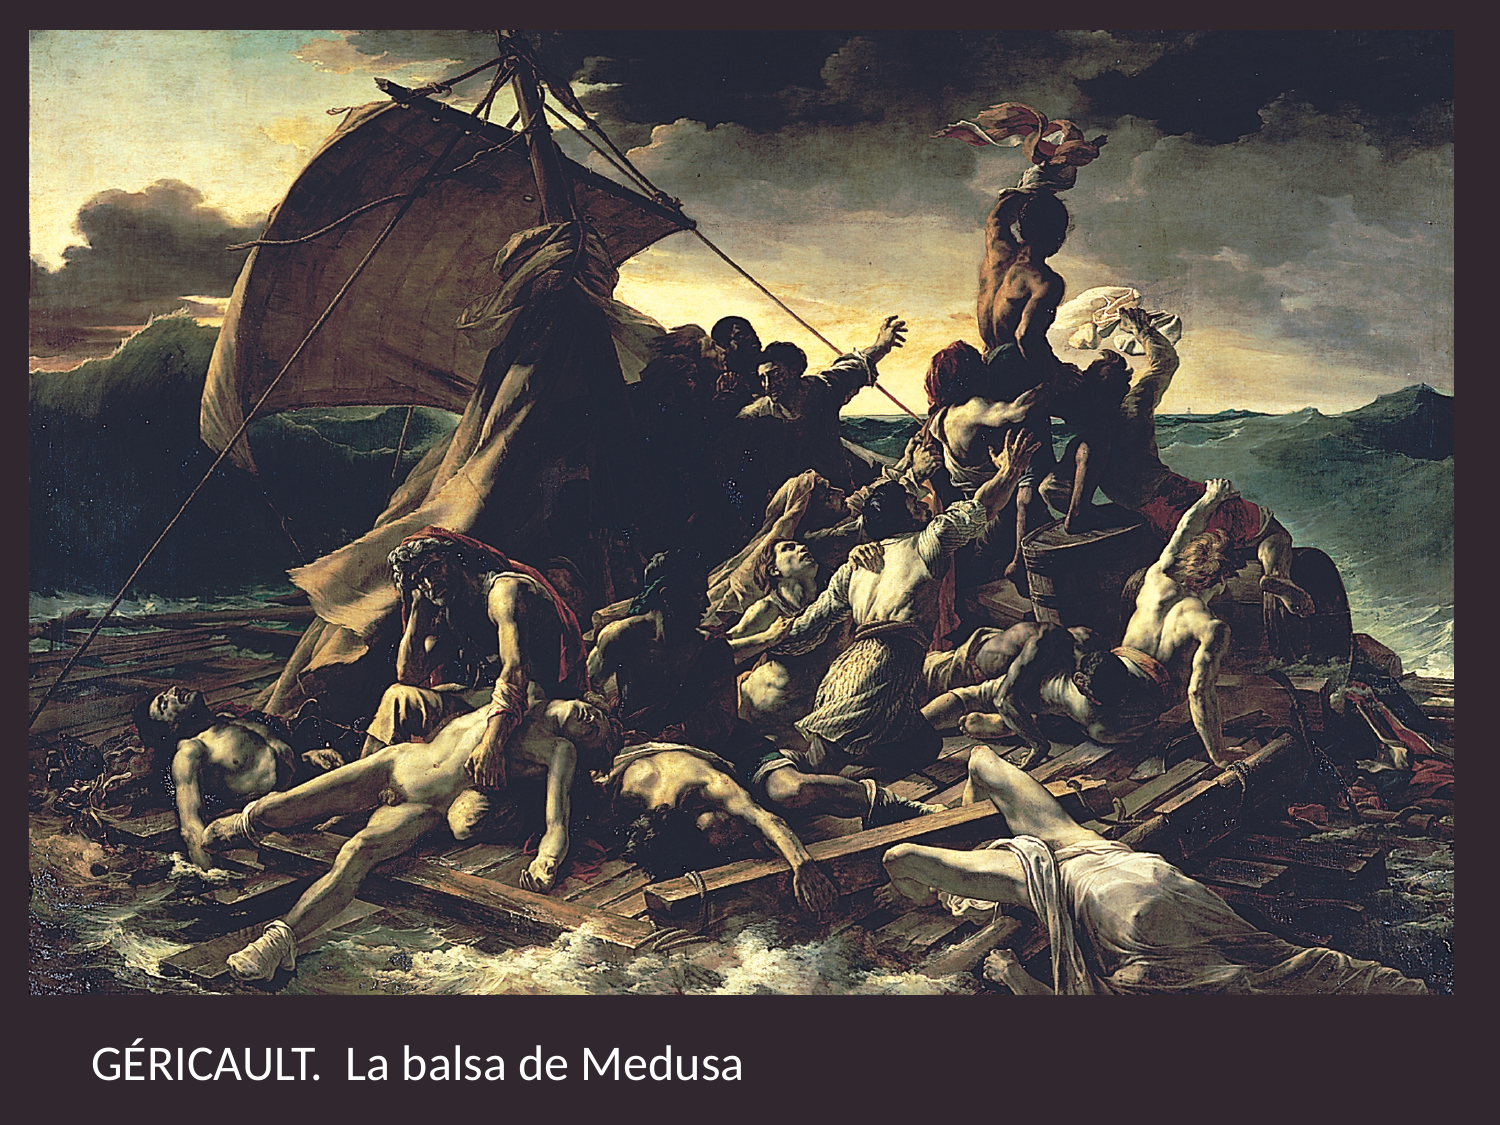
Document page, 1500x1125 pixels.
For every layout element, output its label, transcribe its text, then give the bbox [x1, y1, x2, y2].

text_box GÉRICAULT. La balsa de Medusa [76, 1023, 1046, 1098]
picture [29, 30, 1454, 995]
